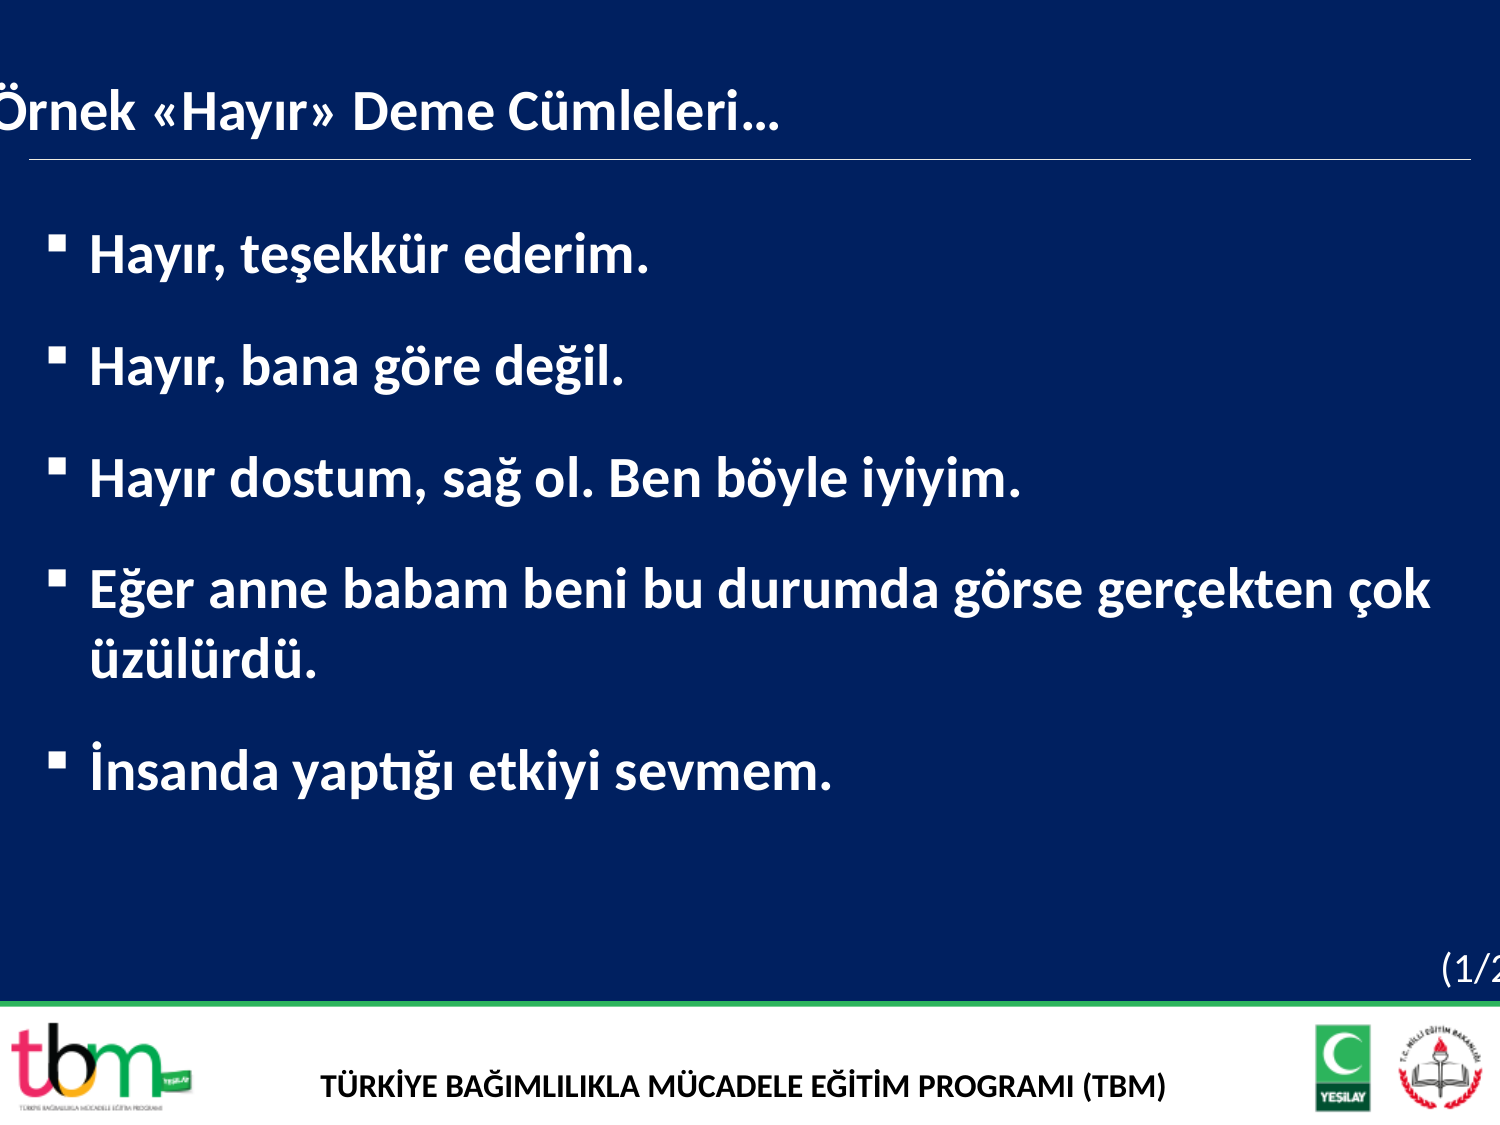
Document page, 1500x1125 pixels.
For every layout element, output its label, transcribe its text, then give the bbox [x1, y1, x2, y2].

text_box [0, 1001, 1500, 1125]
text_box (1/2) [1309, 933, 1500, 999]
text_box Örnek «Hayır» Deme Cümleleri… [0, 64, 913, 150]
text_box Hayır, teşekkür ederim. Hayır, bana göre değil. Hayır dostum, sağ ol. Ben böyle iyiyim. Eğer anne babam beni bu durumda görse gerçekten çok üzülürdü. İnsanda yaptığı etkiyi sevmem. [28, 208, 1471, 810]
